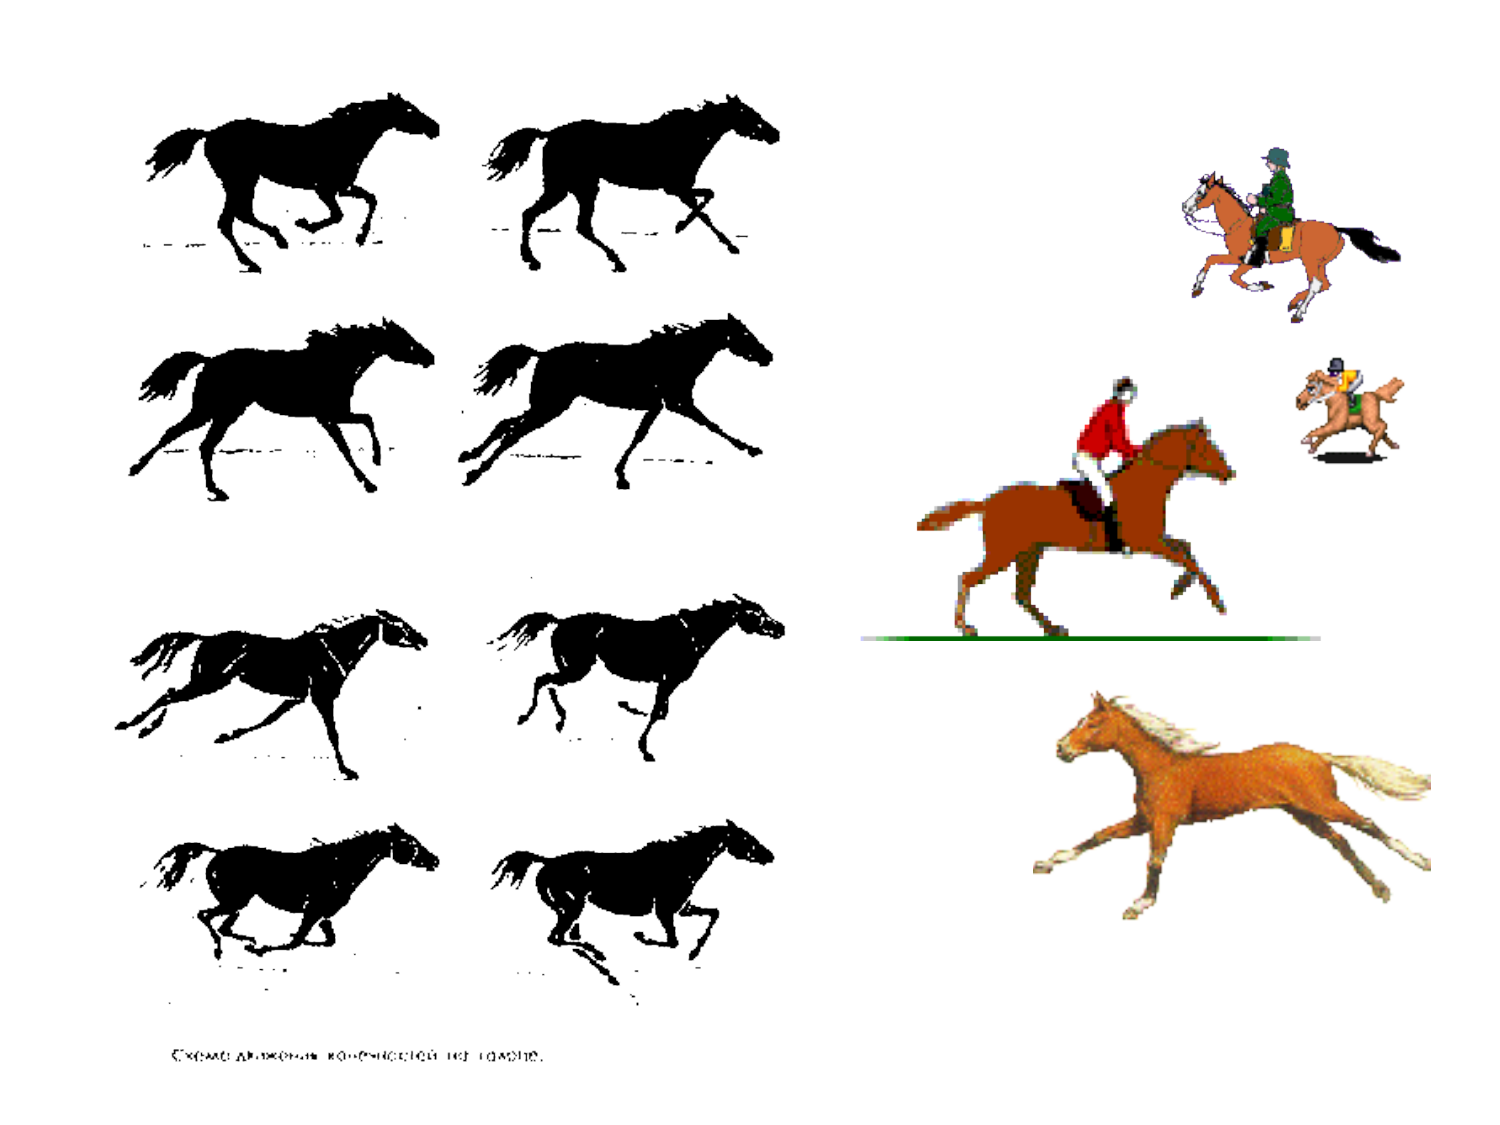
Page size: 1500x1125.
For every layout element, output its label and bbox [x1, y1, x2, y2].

picture [1163, 119, 1403, 330]
picture [855, 351, 1415, 641]
picture [1033, 663, 1432, 930]
picture [100, 66, 807, 1076]
